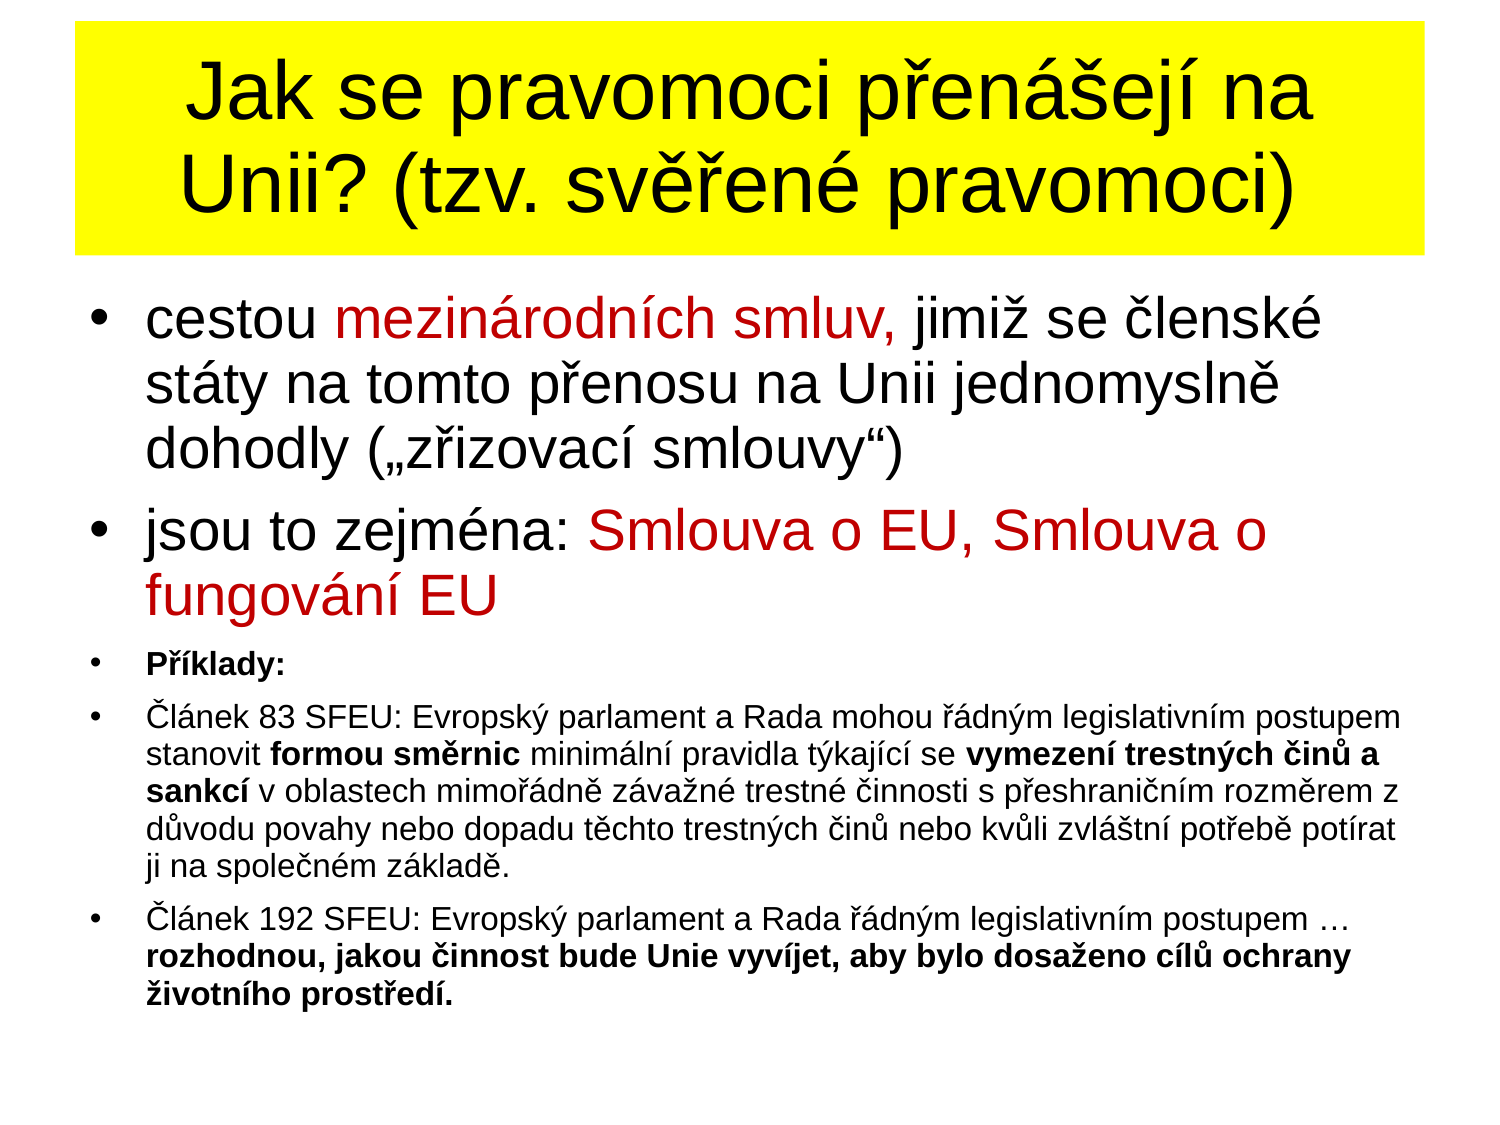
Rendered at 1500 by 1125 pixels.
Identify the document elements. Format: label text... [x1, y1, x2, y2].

list cestou mezinárodních smluv, jimiž se členské státy na tomto přenosu na Unii jednomyslně dohodly („zřizovací smlouvy“) jsou to zejména: Smlouva o EU, Smlouva o fungování EU Příklady: Článek 83 SFEU: Evropský parlament a Rada mohou řádným legislativním postupem stanovit formou směrnic minimální pravidla týkající se vymezení trestných činů a sankcí v oblastech mimořádně závažné trestné činnosti s přeshraničním rozměrem z důvodu povahy nebo dopadu těchto trestných činů nebo kvůli zvláštní potřebě potírat ji na společném základě. Článek 192 SFEU: Evropský parlament a Rada řádným legislativním postupem … rozhodnou, jakou činnost bude Unie vyvíjet, aby bylo dosaženo cílů ochrany životního prostředí. [75, 278, 1425, 1047]
title Jak se pravomoci přenášejí na Unii? (tzv. svěřené pravomoci) [75, 21, 1425, 256]
